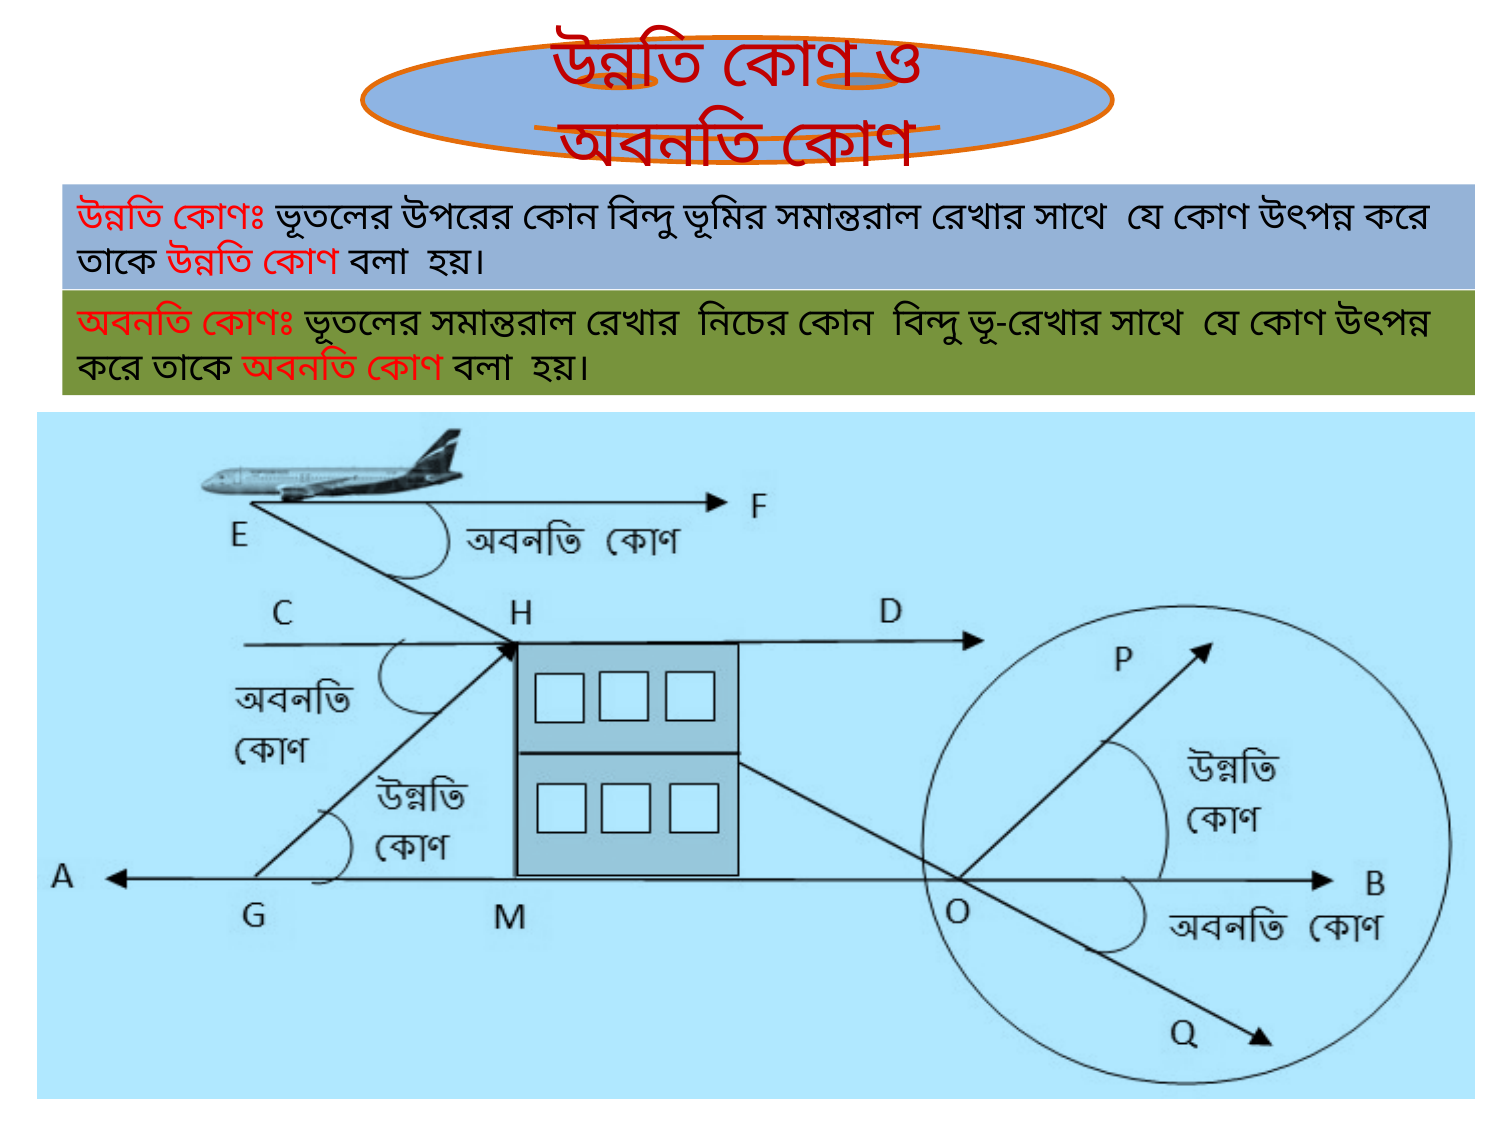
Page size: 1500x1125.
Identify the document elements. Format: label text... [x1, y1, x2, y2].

text_box উন্নতি কোণঃ ভূতলের উপরের কোন বিন্দু ভূমির সমান্তরাল রেখার সাথে যে কোণ উৎপন্ন করে তাকে উন্নতি কোণ বলা হয়। [62, 184, 1475, 290]
text_box উন্নতি কোণ ও অবনতি কোণ [360, 35, 1115, 165]
text_box অবনতি কোণঃ ভূতলের সমান্তরাল রেখার নিচের কোন বিন্দু ভূ-রেখার সাথে যে কোণ উৎপন্ন করে তাকে অবনতি কোণ বলা হয়। [62, 290, 1475, 396]
picture [37, 412, 1476, 1099]
